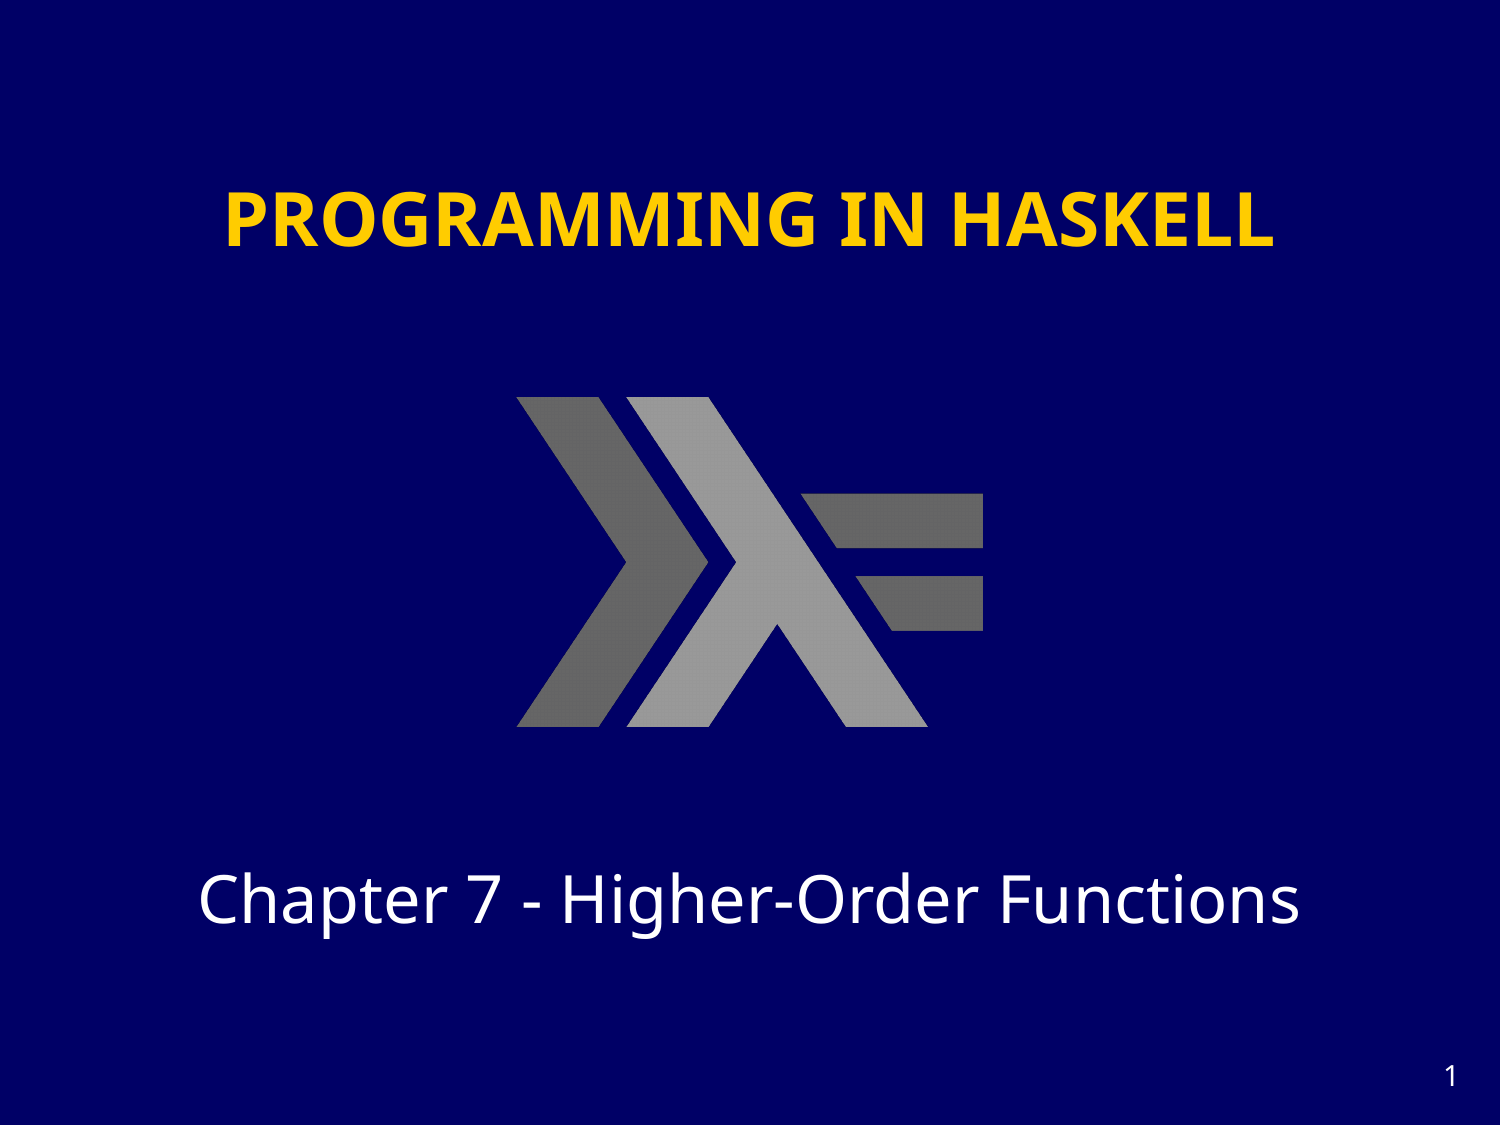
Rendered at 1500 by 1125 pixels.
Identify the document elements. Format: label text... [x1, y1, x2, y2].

text_box PROGRAMMING IN HASKELL [18, 164, 1481, 269]
slide_number 0 [1374, 1049, 1476, 1101]
picture [516, 397, 984, 728]
text_box Chapter 7 - Higher-Order Functions [28, 847, 1472, 948]
